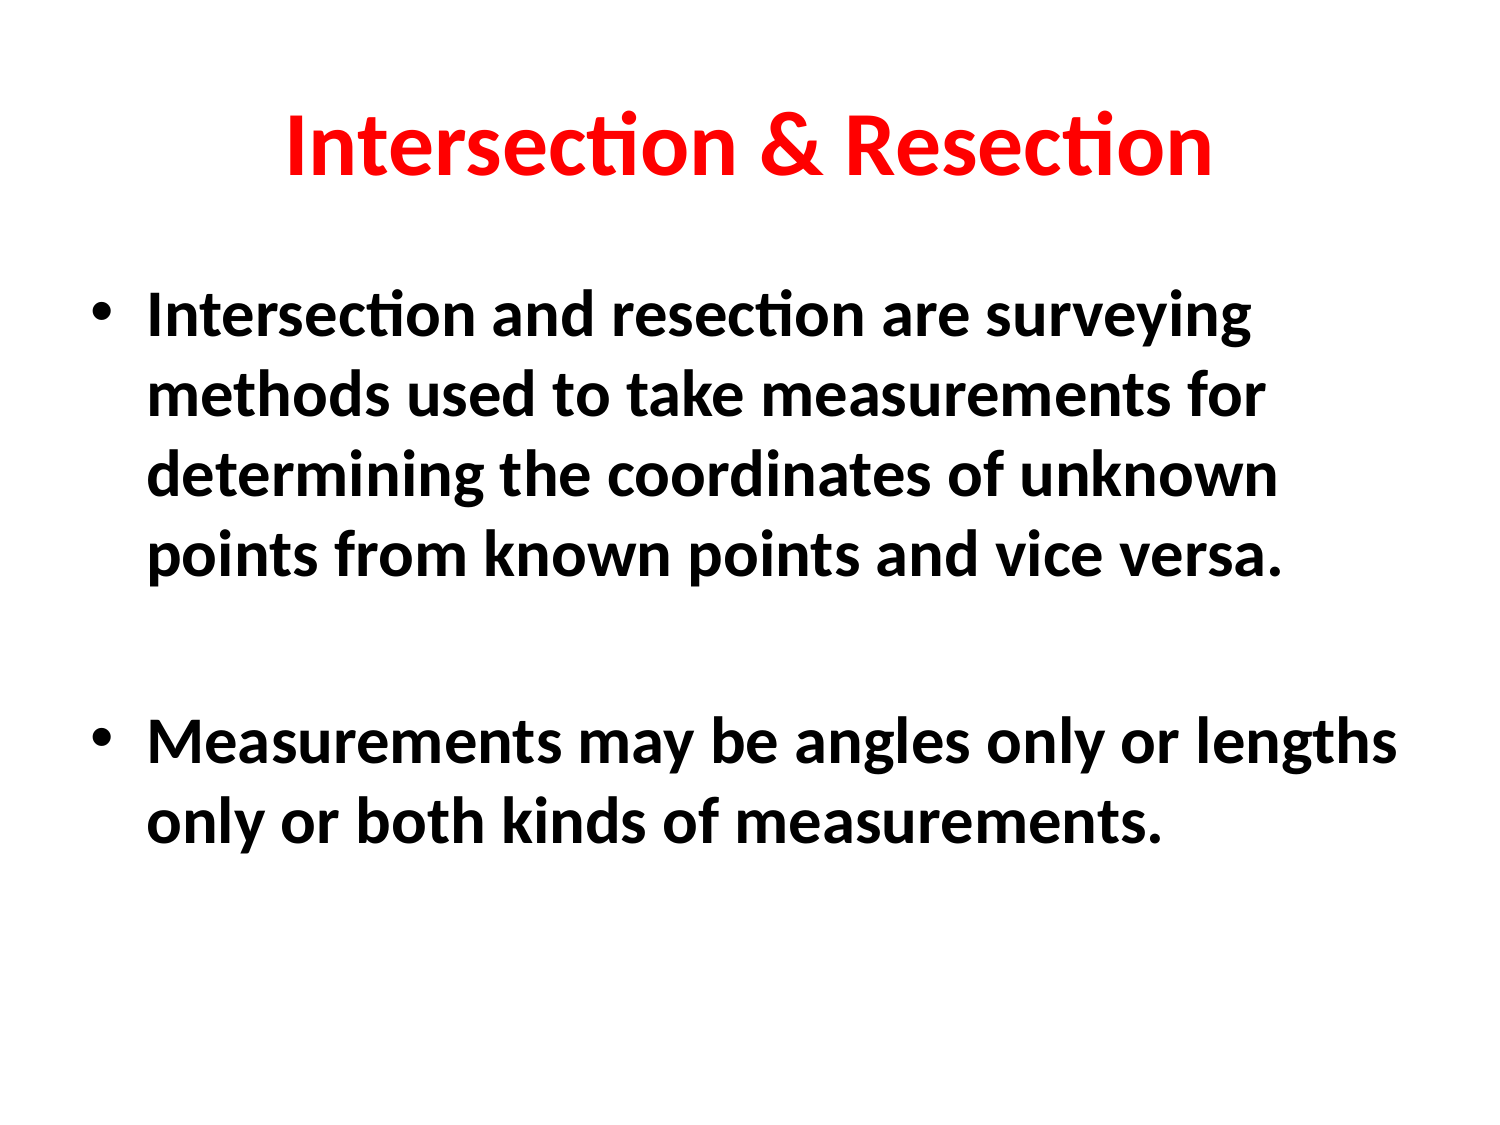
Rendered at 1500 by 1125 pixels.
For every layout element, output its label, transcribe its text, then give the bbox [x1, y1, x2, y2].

title Intersection & Resection [75, 45, 1425, 233]
list Intersection and resection are surveying methods used to take measurements for determining the coordinates of unknown points from known points and vice versa. Measurements may be angles only or lengths only or both kinds of measurements. [75, 262, 1425, 1005]
